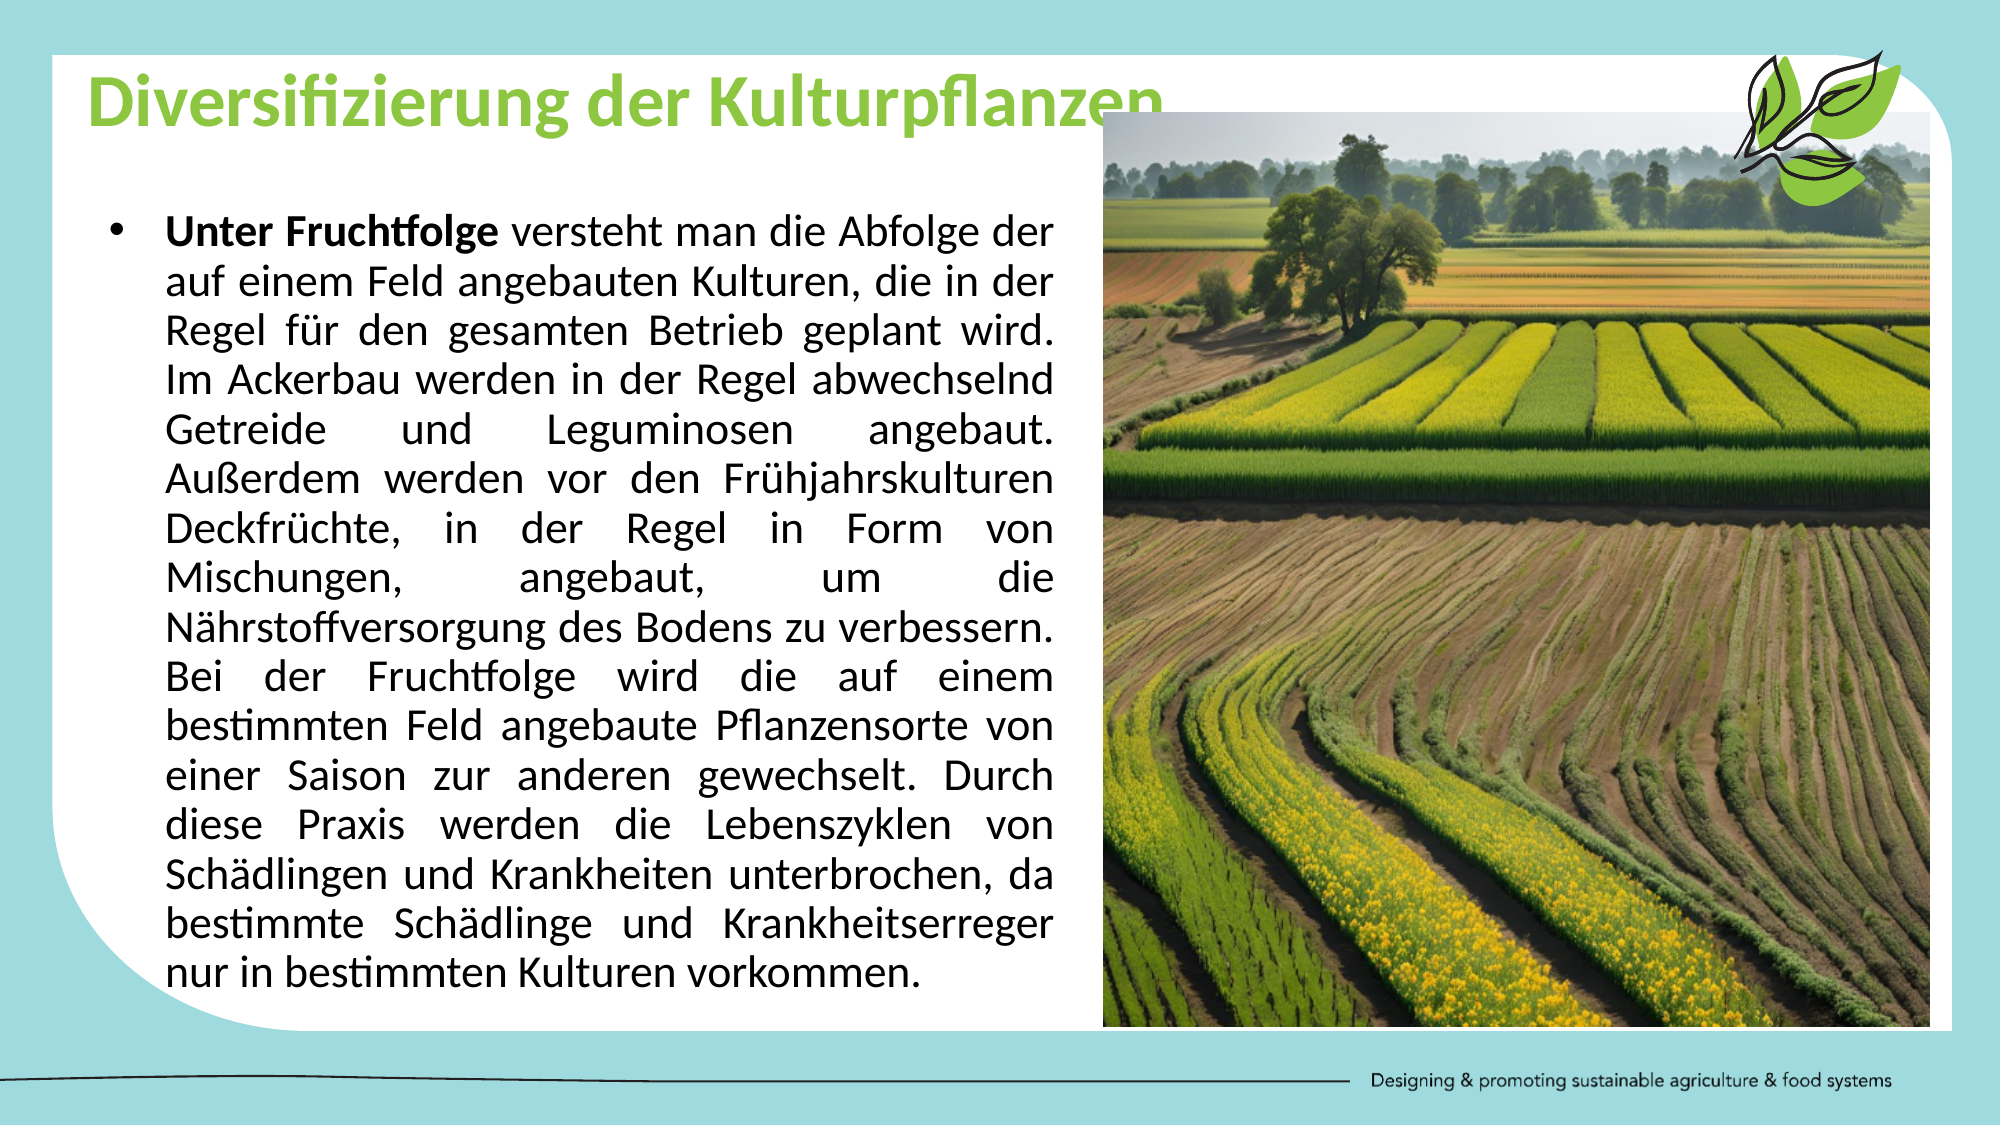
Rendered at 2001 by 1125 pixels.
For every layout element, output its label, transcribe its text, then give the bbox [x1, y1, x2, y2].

list Diversifizierung der Kulturpflanzen [35, 54, 1737, 186]
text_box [1742, 23, 1900, 215]
picture [1102, 111, 1930, 1027]
picture [1332, 1063, 1914, 1105]
text_box Unter Fruchtfolge versteht man die Abfolge der auf einem Feld angebauten Kulturen, die in der Regel für den gesamten Betrieb geplant wird. Im Ackerbau werden in der Regel abwechselnd Getreide und Leguminosen angebaut. Außerdem werden vor den Frühjahrskulturen Deckfrüchte, in der Regel in Form von Mischungen, angebaut, um die Nährstoffversorgung des Bodens zu verbessern. Bei der Fruchtfolge wird die auf einem bestimmten Feld angebaute Pflanzensorte von einer Saison zur anderen gewechselt. Durch diese Praxis werden die Lebenszyklen von Schädlingen und Krankheiten unterbrochen, da bestimmte Schädlinge und Krankheitserreger nur in bestimmten Kulturen vorkommen. [93, 199, 1071, 607]
